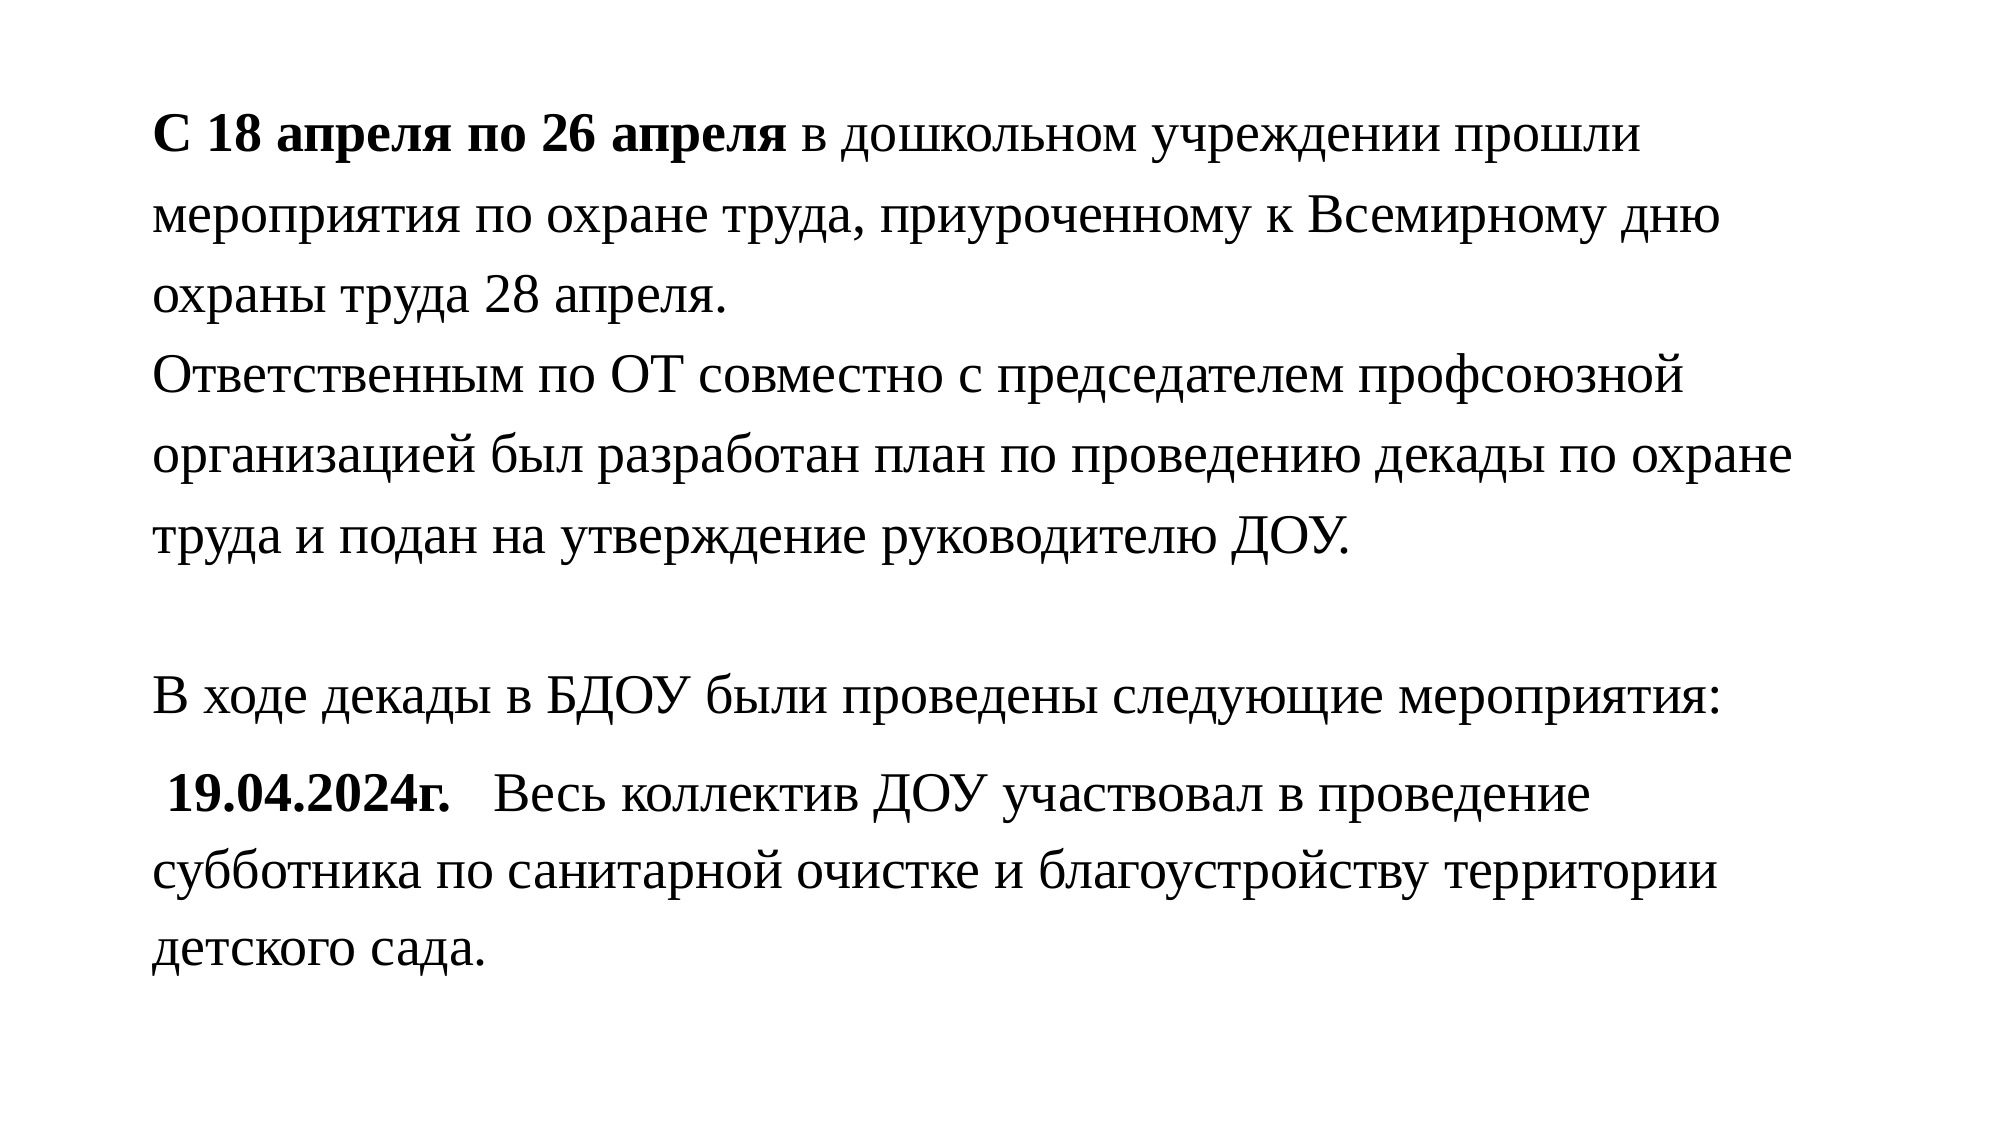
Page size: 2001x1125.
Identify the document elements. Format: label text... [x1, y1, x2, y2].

list С 18 апреля по 26 апреля в дошкольном учреждении прошли мероприятия по охране труда, приуроченному к Всемирному дню охраны труда 28 апреля. Ответственным по ОТ совместно с председателем профсоюзной организацией был разработан план по проведению декады по охране труда и подан на утверждение руководителю ДОУ. В ходе декады в БДОУ были проведены следующие мероприятия: 19.04.2024г. Весь коллектив ДОУ участвовал в проведение субботника по санитарной очистке и благоустройству территории детского сада. [137, 96, 1827, 1026]
